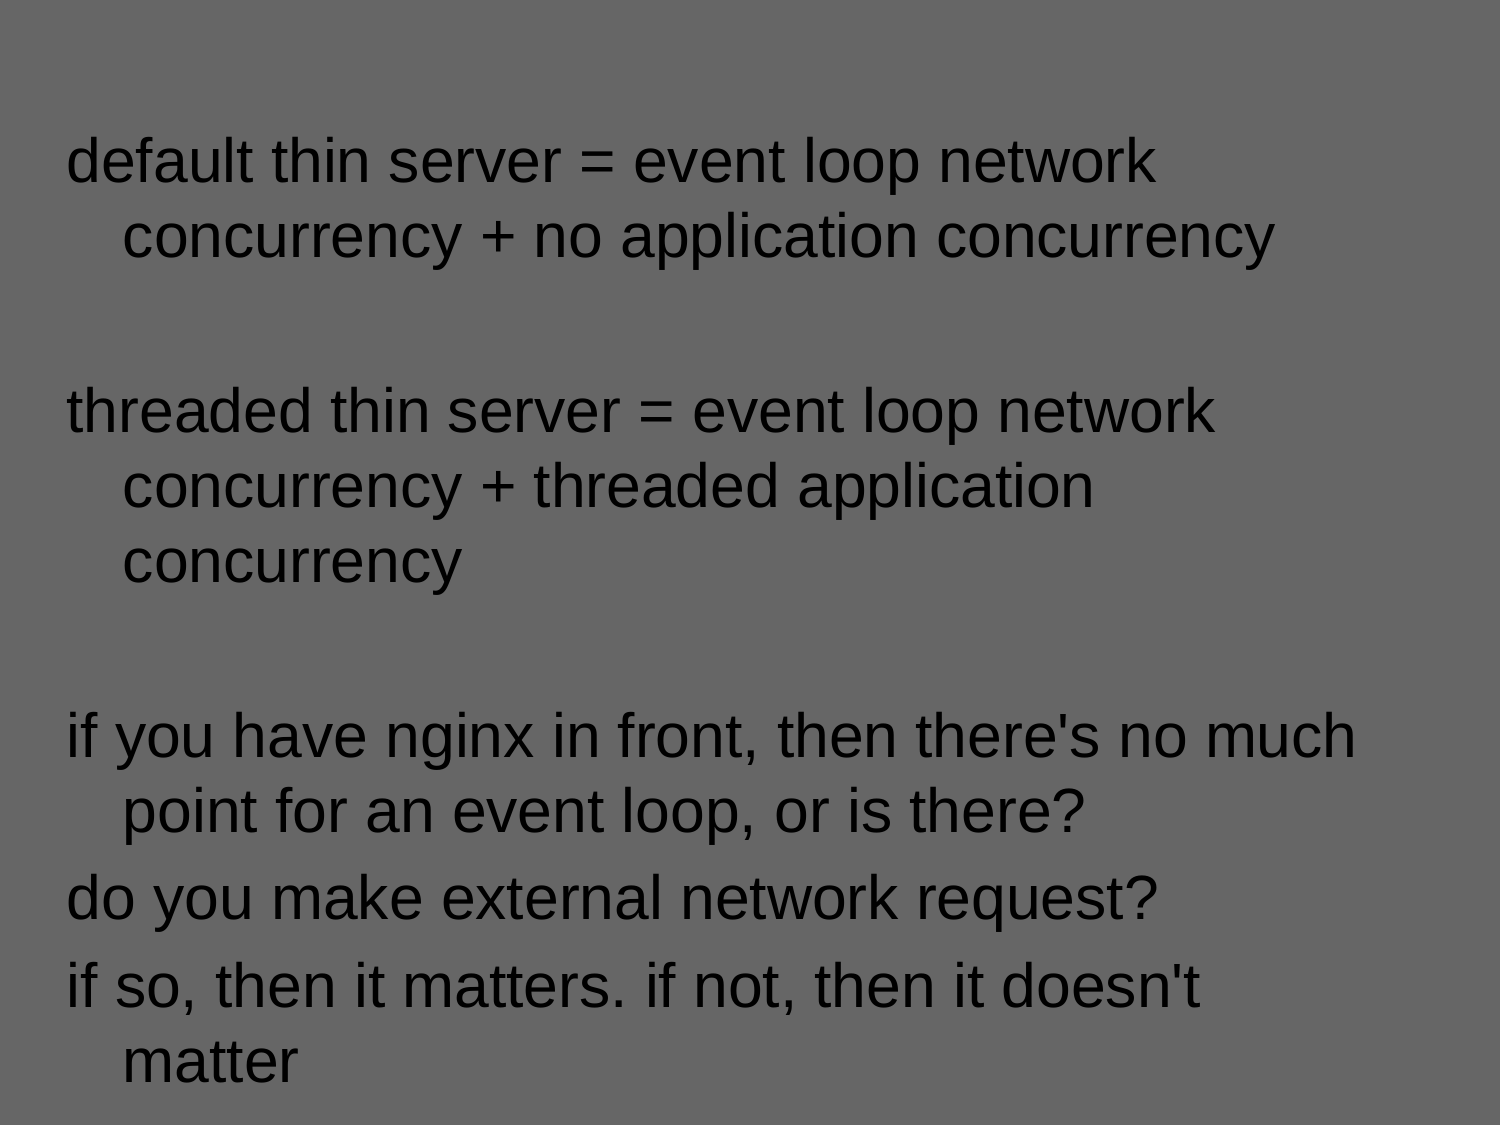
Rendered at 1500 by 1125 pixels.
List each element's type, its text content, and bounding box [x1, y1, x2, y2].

list default thin server = event loop network concurrency + no application concurrency threaded thin server = event loop network concurrency + threaded application concurrency if you have nginx in front, then there's no much point for an event loop, or is there? do you make external network request? if so, then it matters. if not, then it doesn't matter [51, 105, 1402, 1110]
